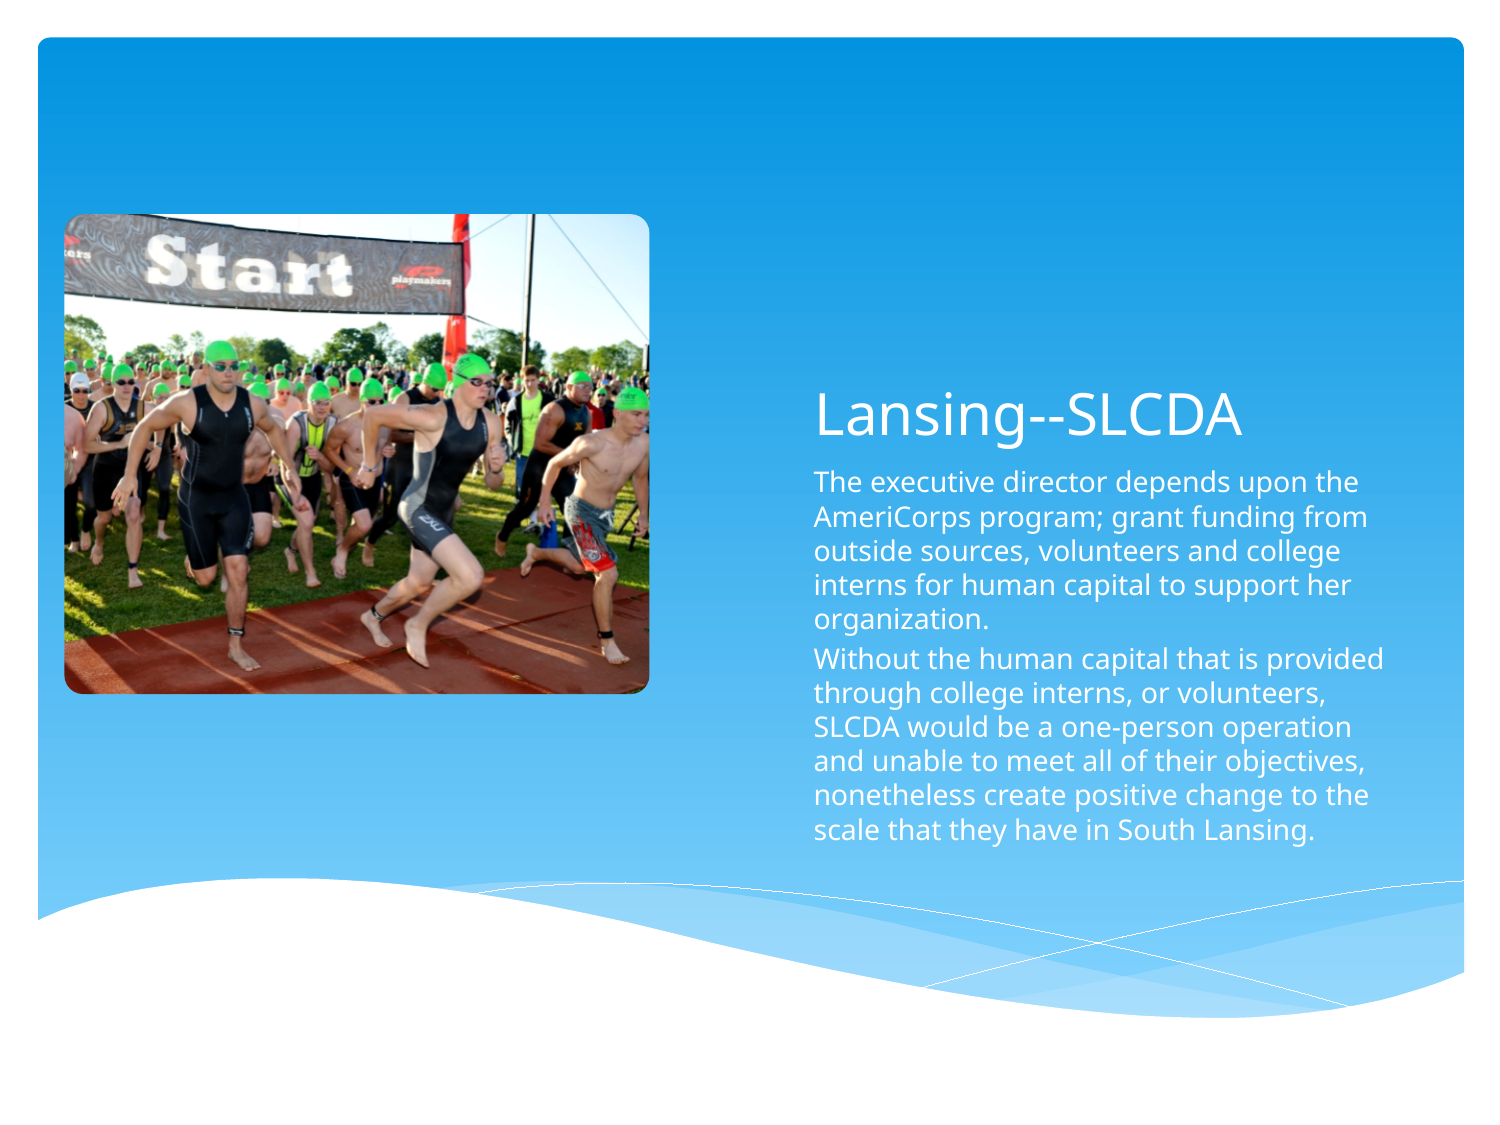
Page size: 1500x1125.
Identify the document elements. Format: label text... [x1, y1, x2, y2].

picture [64, 213, 650, 695]
list The executive director depends upon the AmeriCorps program; grant funding from outside sources, volunteers and college interns for human capital to support her organization. Without the human capital that is provided through college interns, or volunteers, SLCDA would be a one-person operation and unable to meet all of their objectives, nonetheless create positive change to the scale that they have in South Lansing. [798, 456, 1425, 855]
title Lansing--SLCDA [799, 55, 1425, 455]
